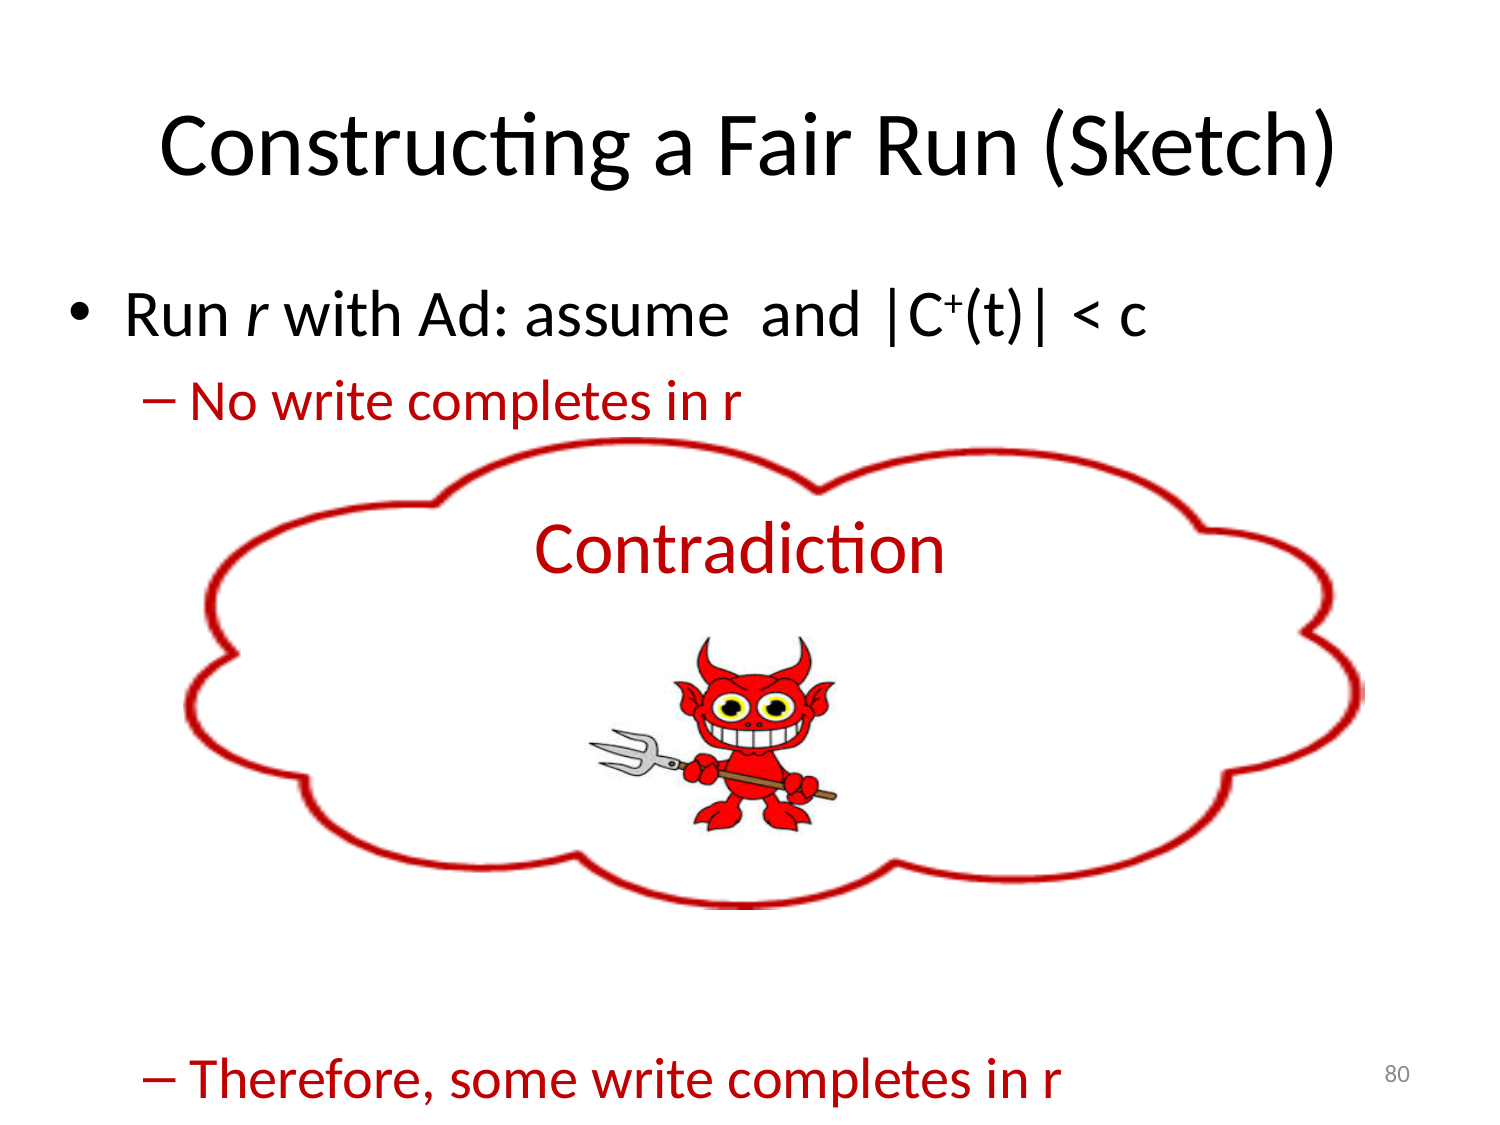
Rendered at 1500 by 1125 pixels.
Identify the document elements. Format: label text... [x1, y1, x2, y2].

slide_number 80 [1074, 1042, 1425, 1103]
picture [182, 437, 1365, 911]
title Constructing a Fair Run (Sketch) [75, 45, 1425, 233]
